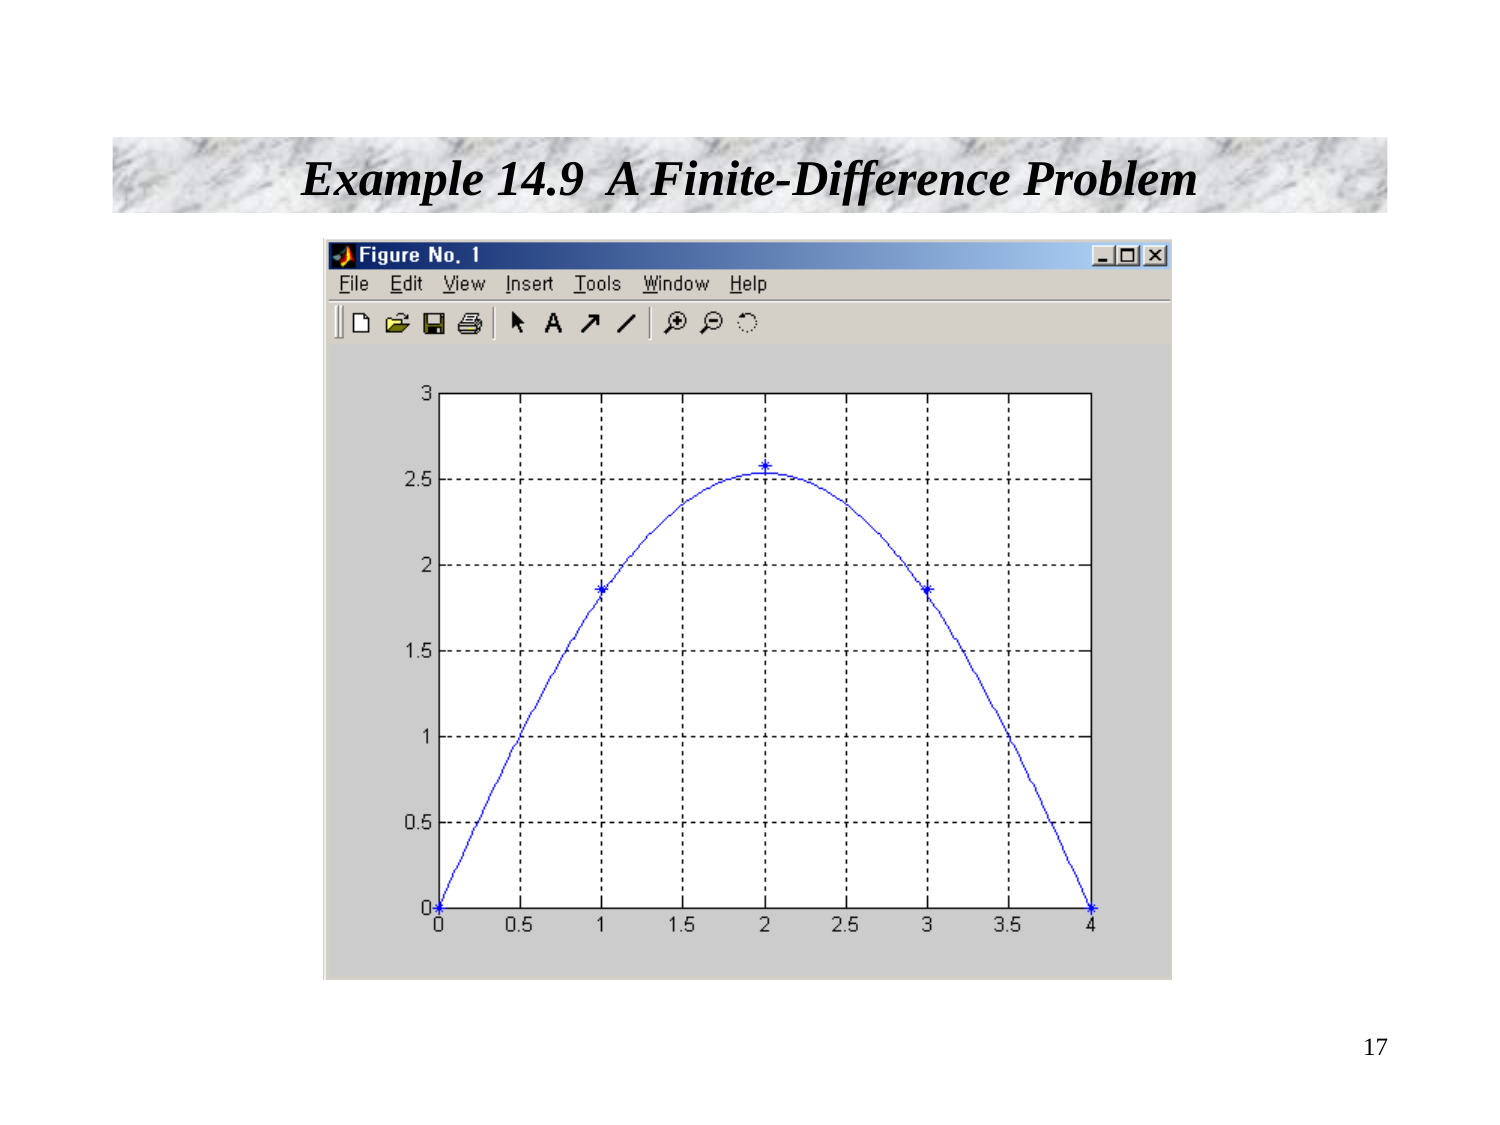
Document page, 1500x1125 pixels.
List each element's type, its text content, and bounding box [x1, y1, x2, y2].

title Example 14.9 A Finite-Difference Problem [112, 137, 1388, 213]
picture [322, 238, 1172, 980]
slide_number 17 [1277, 1023, 1404, 1099]
